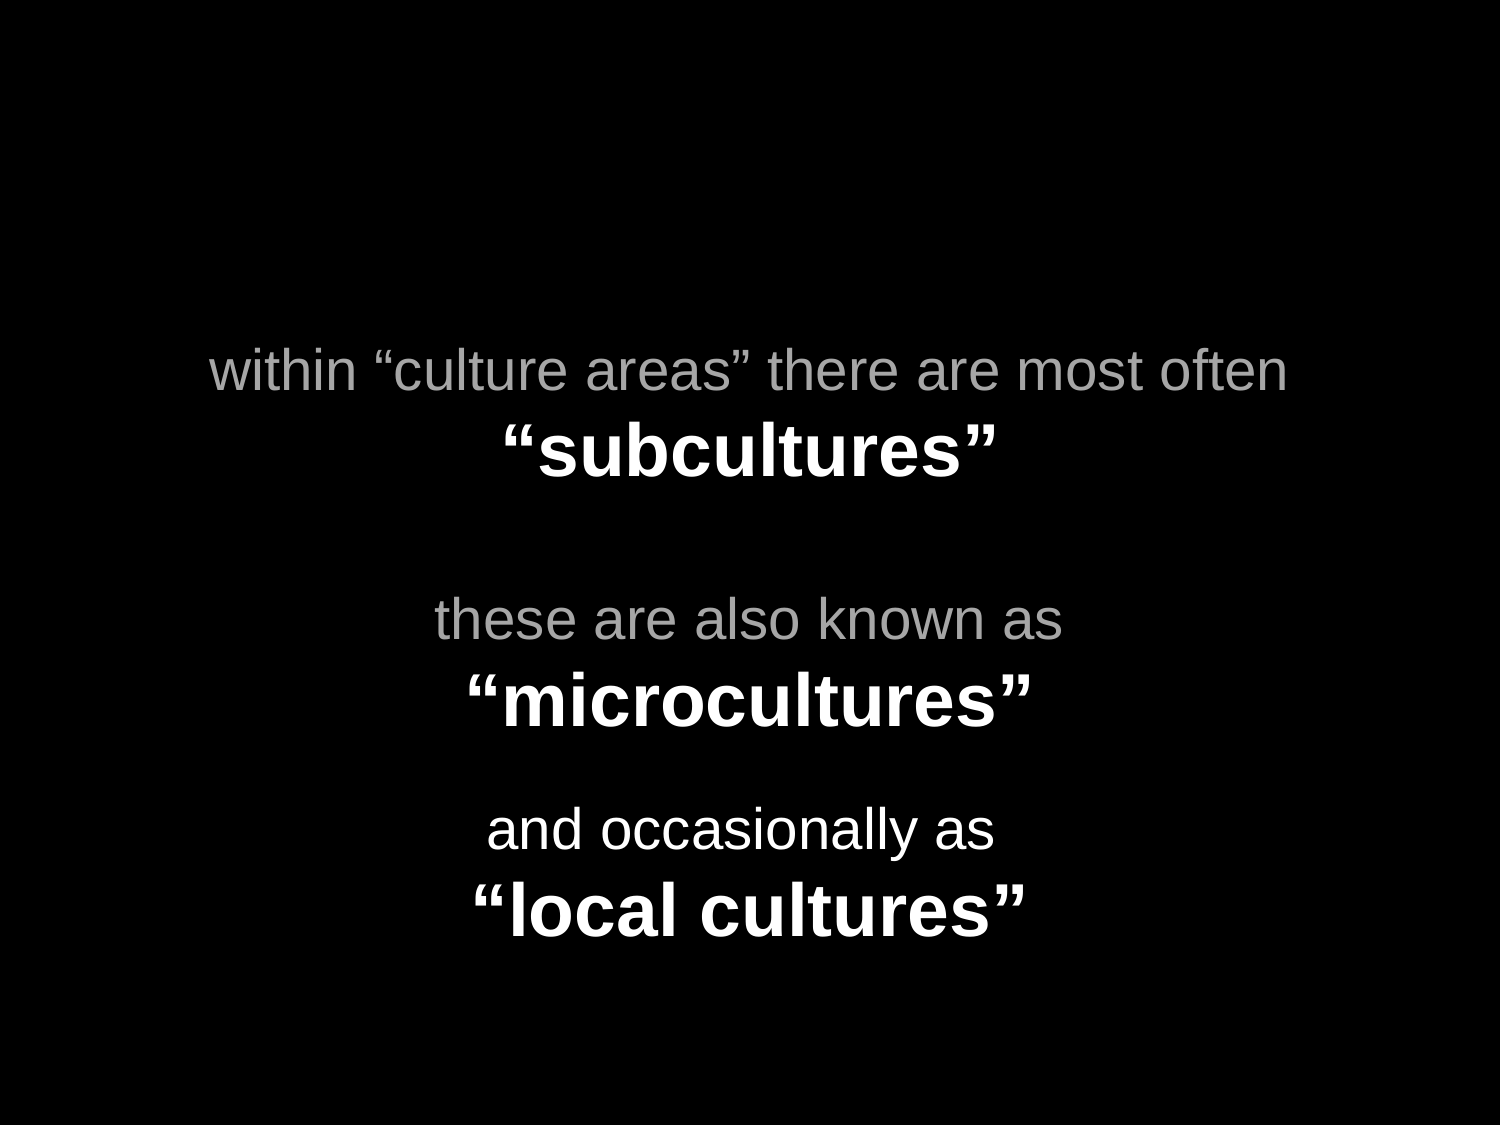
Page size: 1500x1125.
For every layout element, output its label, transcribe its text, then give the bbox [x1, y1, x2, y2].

text_box within “culture areas” there are most often “subcultures” these are also known as “microcultures” and occasionally as “local cultures” [183, 324, 1317, 959]
